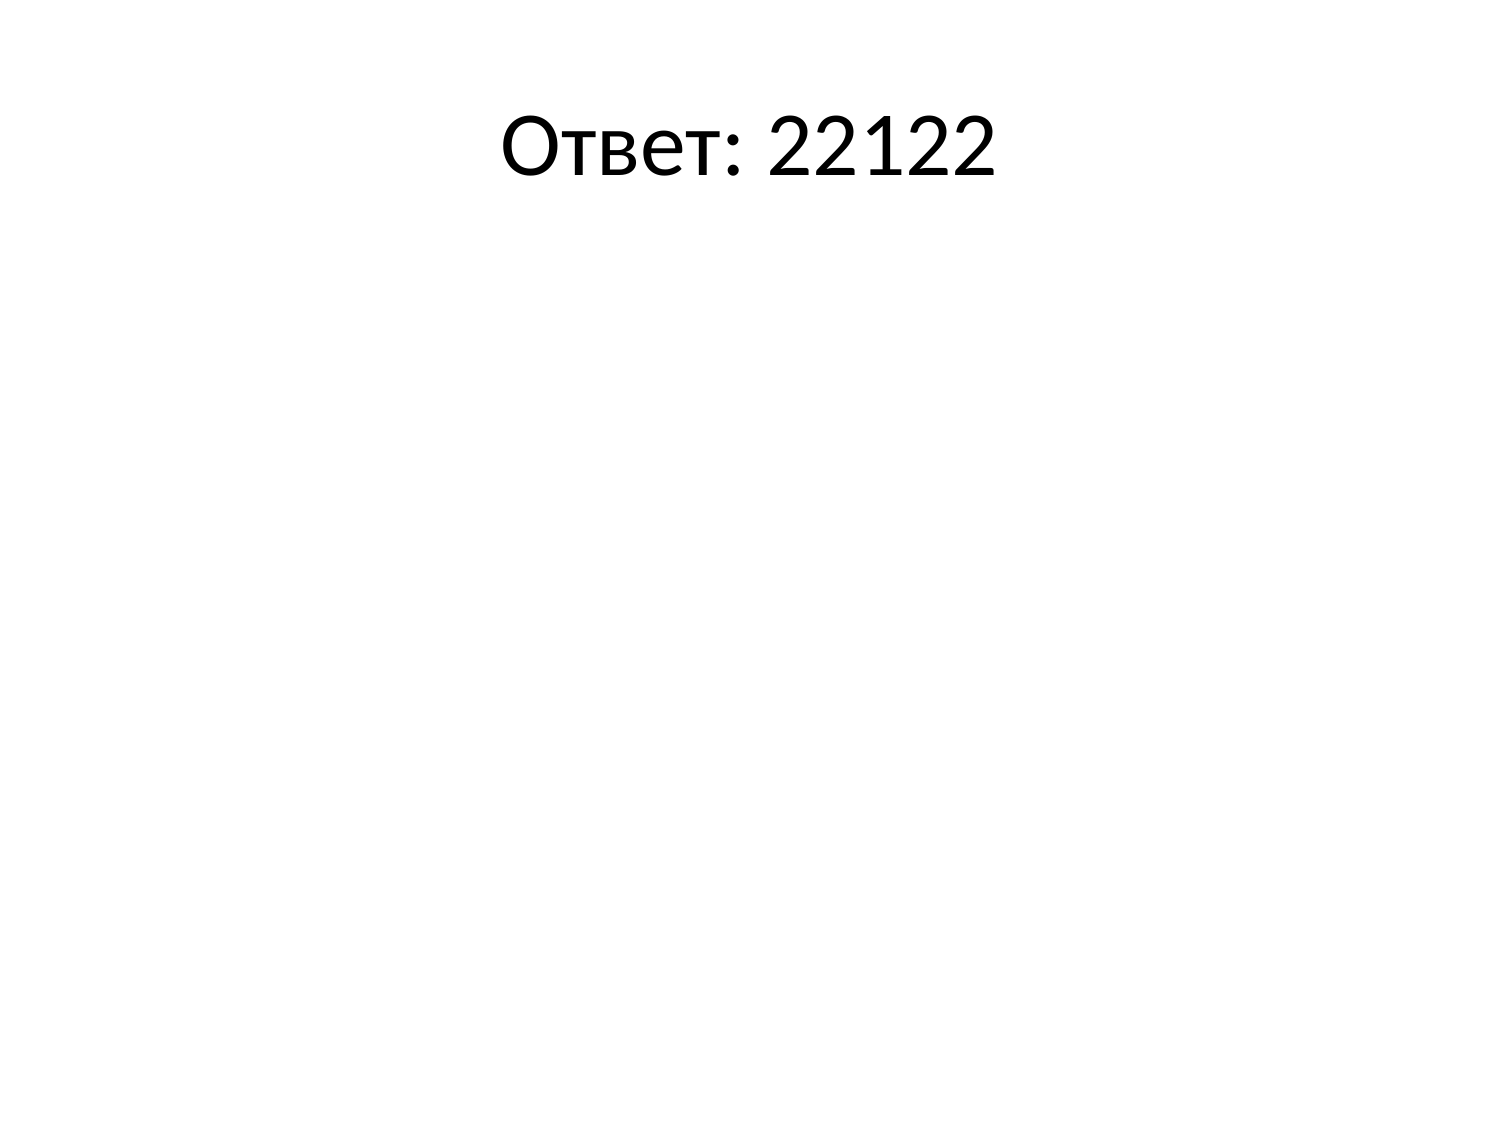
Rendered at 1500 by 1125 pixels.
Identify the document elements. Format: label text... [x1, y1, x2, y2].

title Ответ: 22122 [75, 45, 1425, 233]
